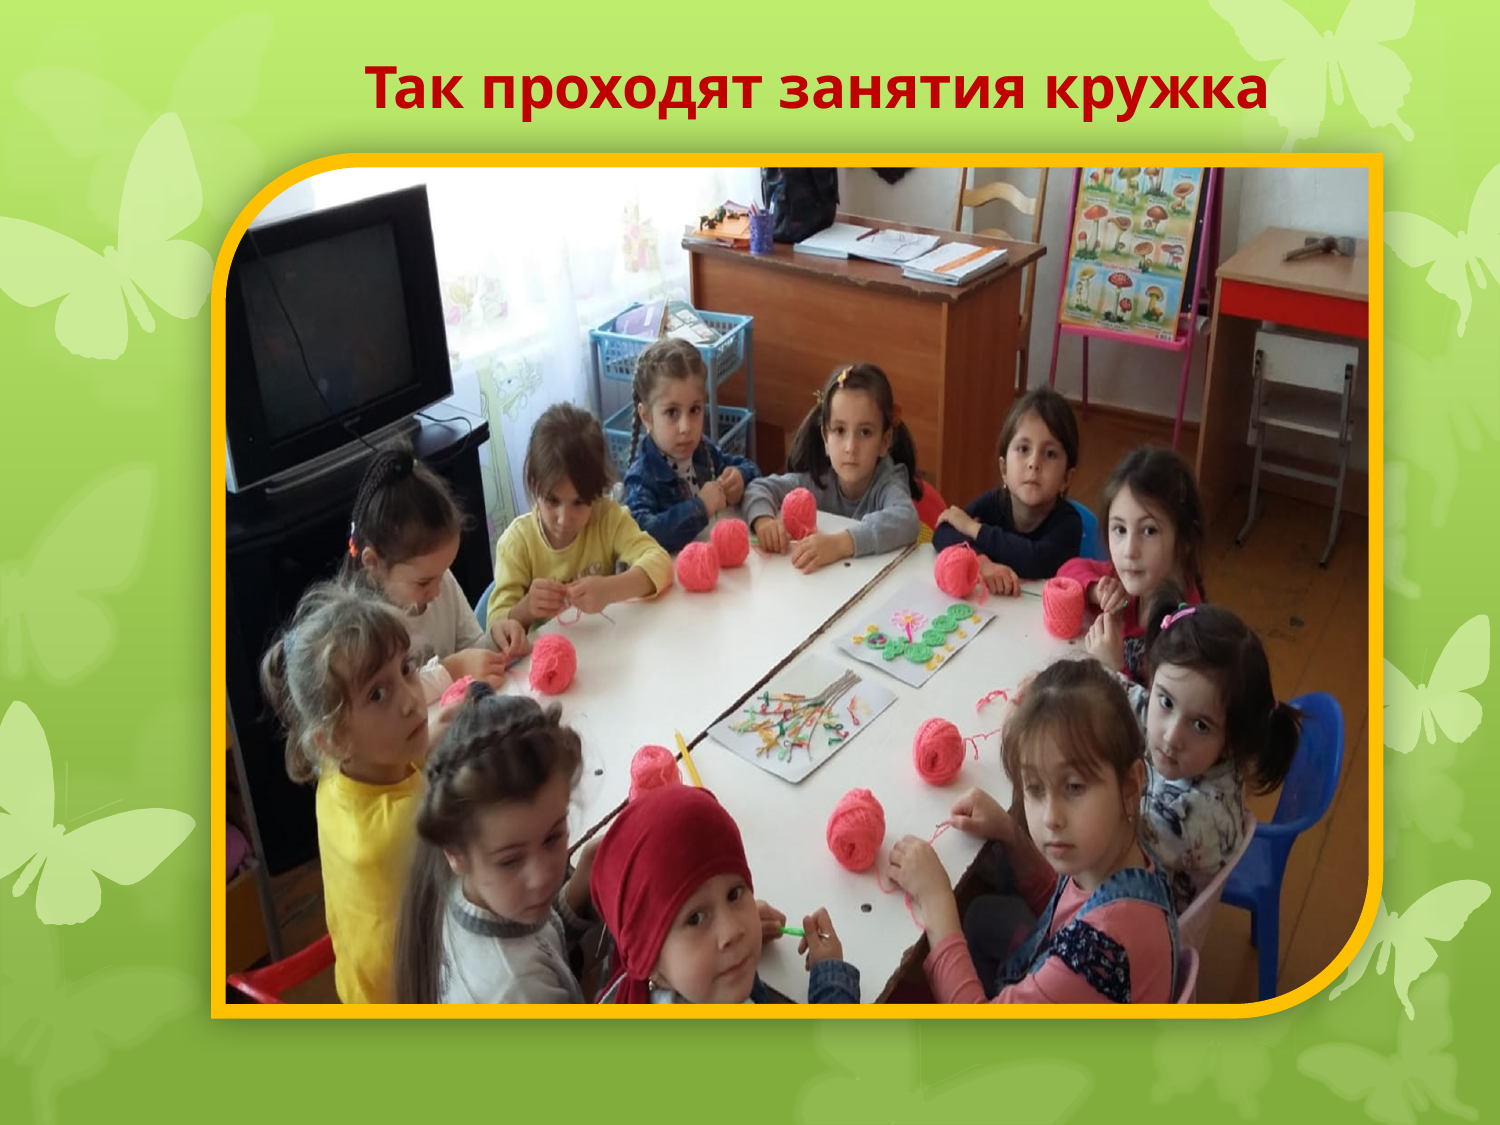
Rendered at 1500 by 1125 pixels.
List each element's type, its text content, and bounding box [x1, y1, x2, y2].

picture [217, 159, 1377, 1012]
text_box Так проходят занятия кружка [223, 42, 1412, 128]
